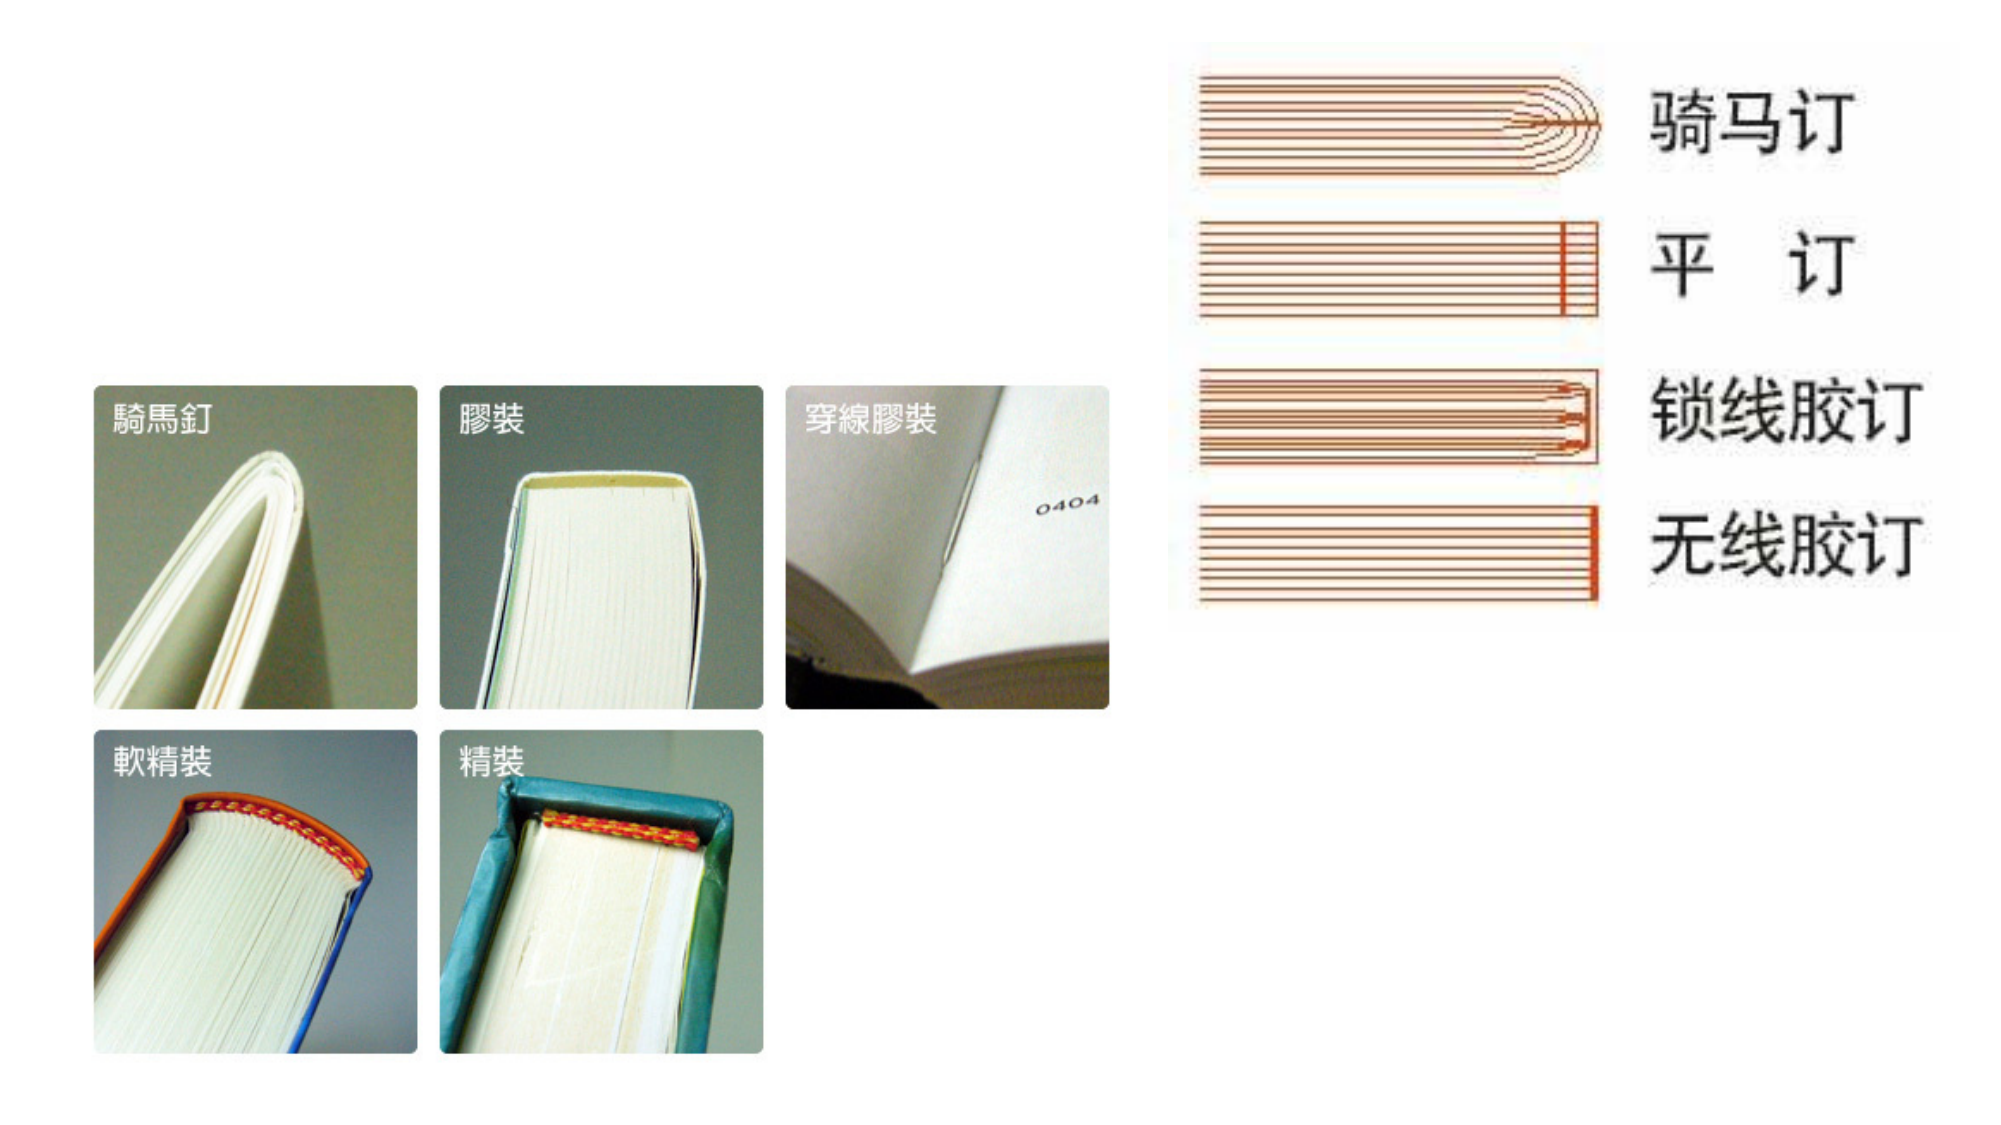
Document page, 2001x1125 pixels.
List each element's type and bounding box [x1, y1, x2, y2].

picture [65, 360, 1144, 1074]
list [1168, 42, 1960, 632]
